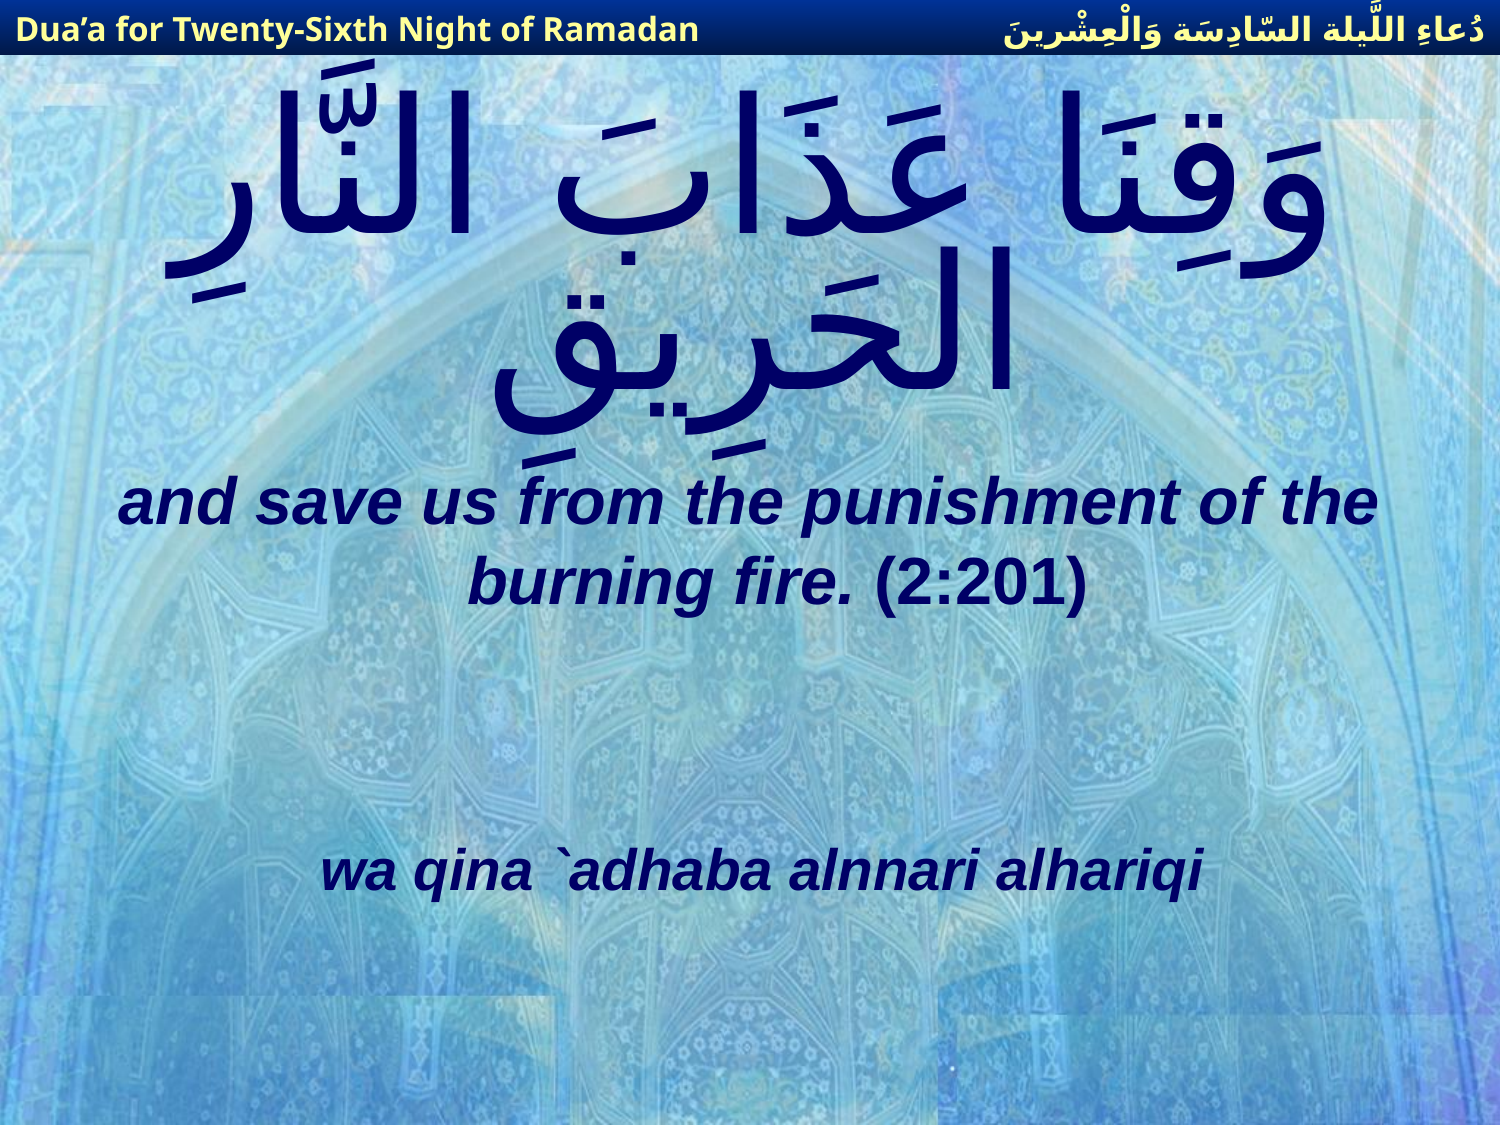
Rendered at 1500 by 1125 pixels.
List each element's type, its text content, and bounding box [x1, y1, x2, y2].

text_box wa qina `adhaba alnnari alhariqi [49, 824, 1475, 913]
subtitle and save us from the punishment of the burning fire. (2:201) [37, 450, 1463, 738]
text_box دُعاءِ اللَّيلة السّادِسَة وَالْعِشْرينَ [757, 0, 1500, 55]
picture [0, 55, 1500, 1125]
text_box Dua’a for Twenty-Sixth Night of Ramadan [0, 0, 757, 55]
title وَقِنَا عَذَابَ النَّارِ الحَرِيقِ [37, 149, 1475, 392]
